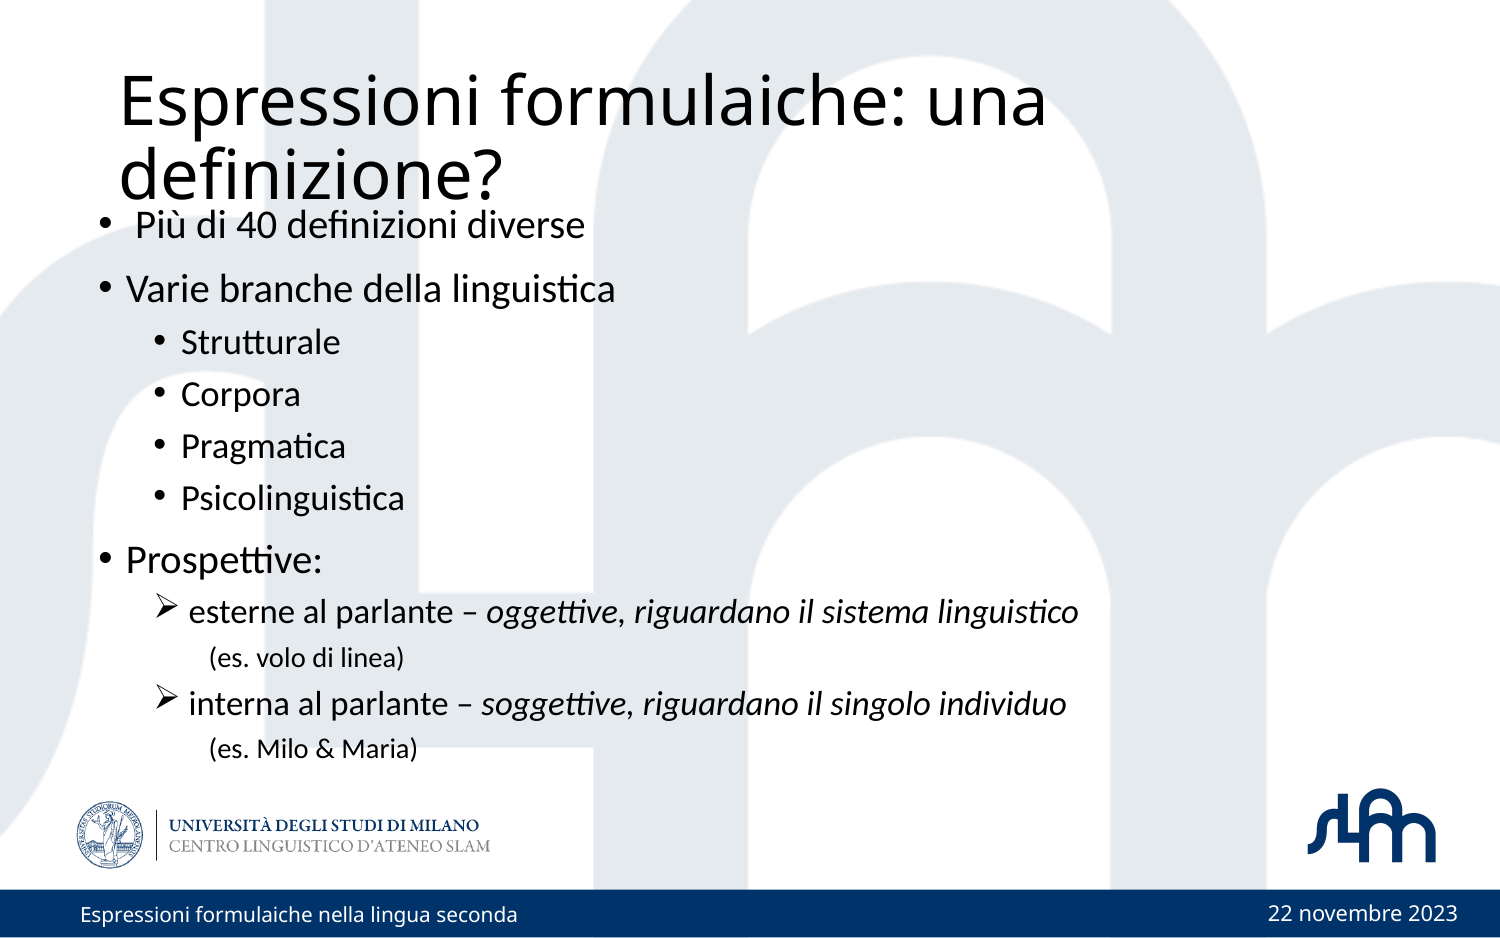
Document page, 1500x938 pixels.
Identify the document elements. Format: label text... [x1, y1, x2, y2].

list Più di 40 definizioni diverse Varie branche della linguistica Strutturale Corpora Pragmatica Psicolinguistica Prospettive: esterne al parlante – oggettive, riguardano il sistema linguistico (es. volo di linea) interna al parlante – soggettive, riguardano il singolo individuo (es. Milo & Maria) [83, 189, 1289, 776]
picture [1288, 768, 1454, 887]
picture [47, 778, 515, 890]
title Espressioni formulaiche: una definizione? [103, 49, 1397, 232]
text_box Espressioni formulaiche nella lingua seconda [65, 894, 645, 935]
text_box 22 novembre 2023 [1253, 892, 1493, 934]
text_box [0, 889, 1500, 938]
